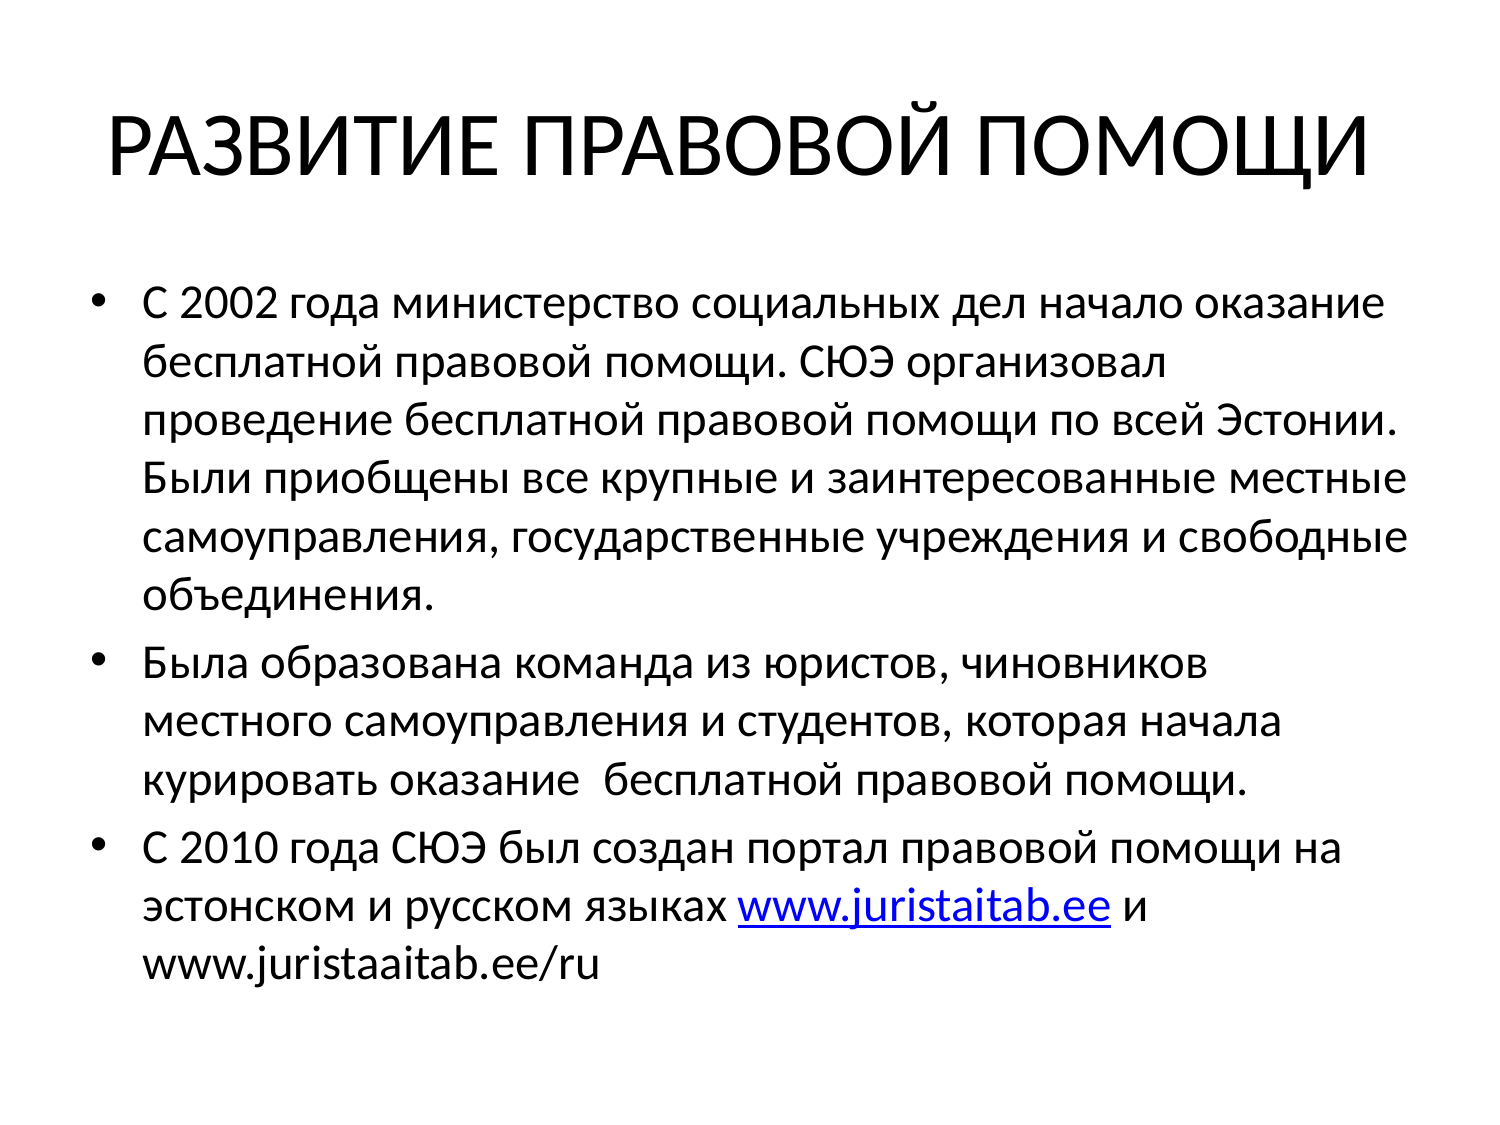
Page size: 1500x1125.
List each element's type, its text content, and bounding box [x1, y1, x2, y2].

title РАЗВИТИЕ ПРАВОВОЙ ПОМОЩИ [75, 45, 1425, 233]
list С 2002 года министерство социальных дел начало оказание бесплатной правовой помощи. СЮЭ организовал проведение бесплатной правовой помощи по всей Эстонии. Были приобщены все крупные и заинтересованные местные самоуправления, государственные учреждения и свободные объединения. Была образована команда из юристов, чиновников местного самоуправления и студентов, которая начала курировать оказание бесплатной правовой помощи. С 2010 года СЮЭ был создан портал правовой помощи на эстонском и русском языках www.juristaitab.ee и www.juristaaitab.ee/ru [75, 262, 1425, 1005]
